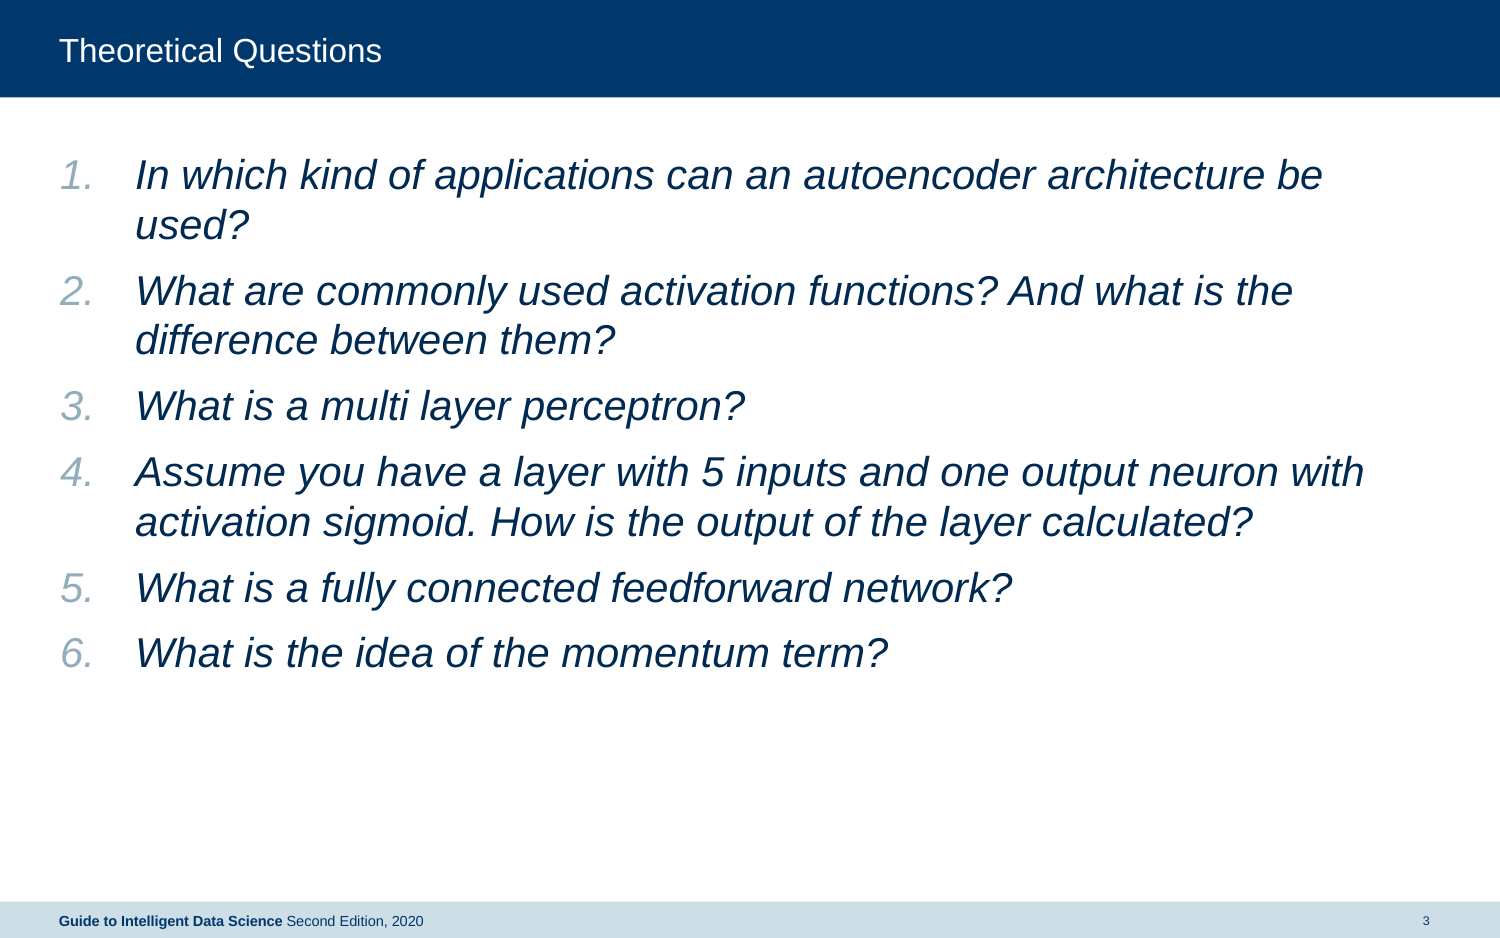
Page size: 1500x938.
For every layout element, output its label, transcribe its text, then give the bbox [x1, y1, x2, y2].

footer Guide to Intelligent Data Science Second Edition, 2020 [58, 900, 717, 938]
list In which kind of applications can an autoencoder architecture be used? What are commonly used activation functions? And what is the difference between them? What is a multi layer perceptron? Assume you have a layer with 5 inputs and one output neuron with activation sigmoid. How is the output of the layer calculated? What is a fully connected feedforward network? What is the idea of the momentum term? [59, 147, 1434, 855]
slide_number 3 [1411, 900, 1442, 938]
title Theoretical Questions [58, 28, 1442, 70]
